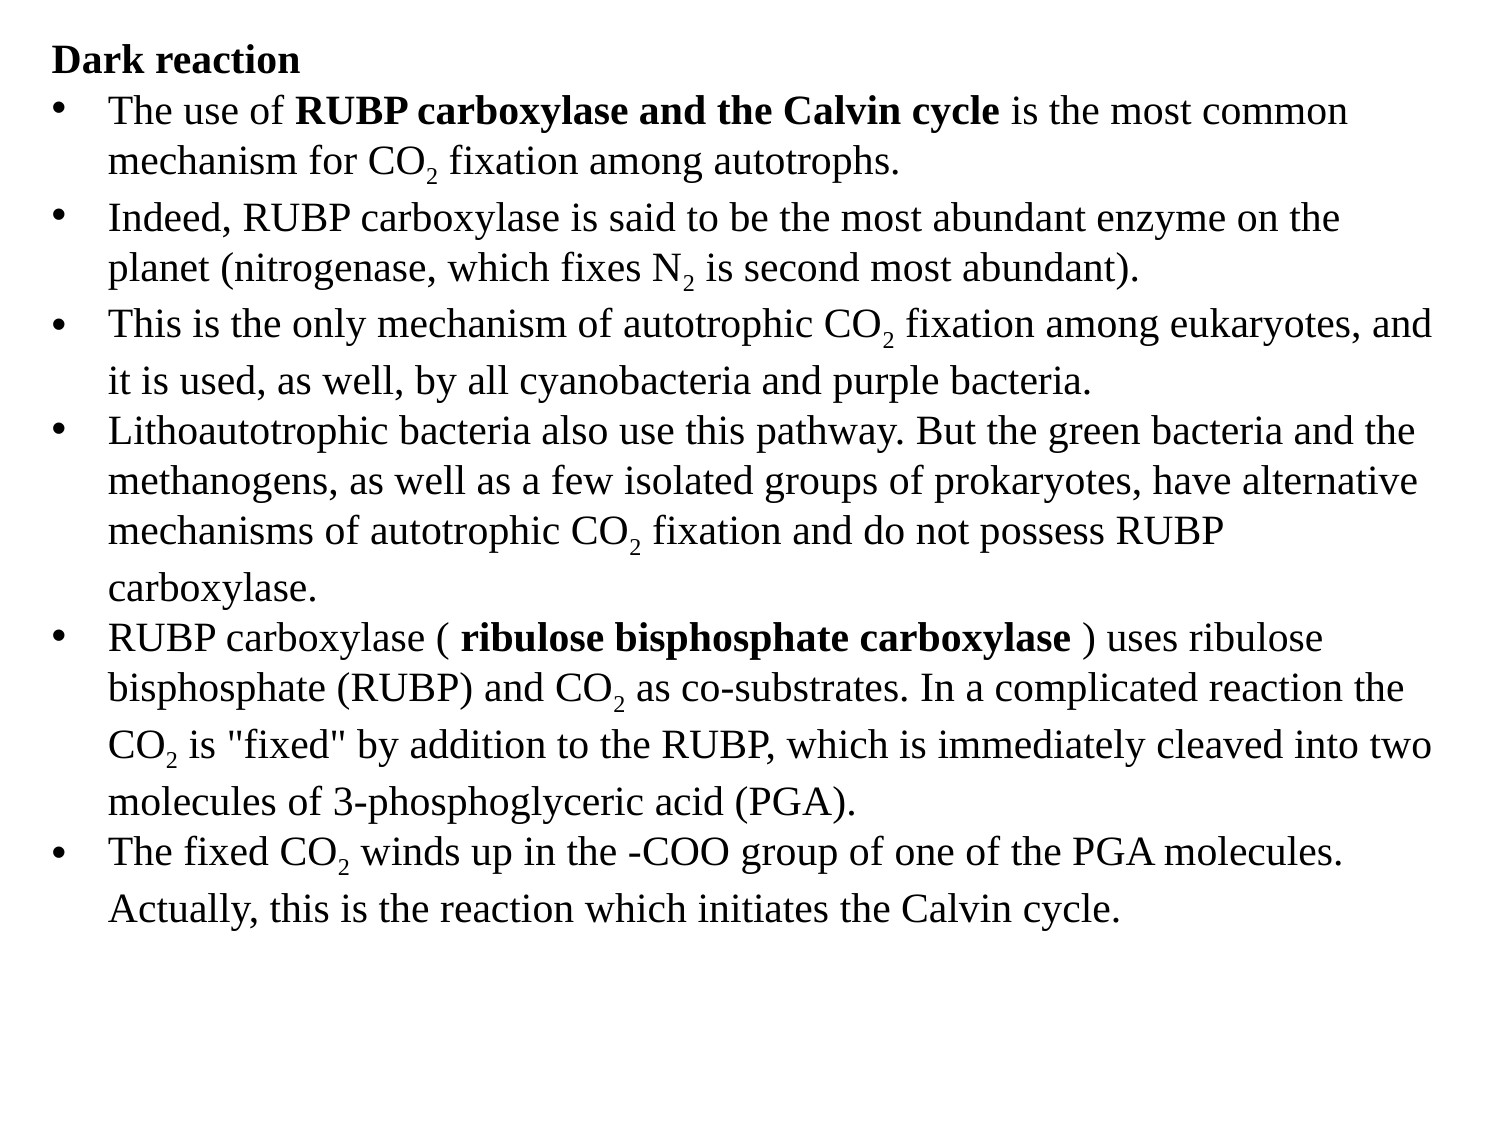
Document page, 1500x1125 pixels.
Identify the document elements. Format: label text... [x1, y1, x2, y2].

text_box Dark reaction The use of RUBP carboxylase and the Calvin cycle is the most common mechanism for CO2 fixation among autotrophs. Indeed, RUBP carboxylase is said to be the most abundant enzyme on the planet (nitrogenase, which fixes N2 is second most abundant). This is the only mechanism of autotrophic CO2 fixation among eukaryotes, and it is used, as well, by all cyanobacteria and purple bacteria. Lithoautotrophic bacteria also use this pathway. But the green bacteria and the methanogens, as well as a few isolated groups of prokaryotes, have alternative mechanisms of autotrophic CO2 fixation and do not possess RUBP carboxylase. RUBP carboxylase ( ribulose bisphosphate carboxylase ) uses ribulose bisphosphate (RUBP) and CO2 as co-substrates. In a complicated reaction the CO2 is "fixed" by addition to the RUBP, which is immediately cleaved into two molecules of 3-phosphoglyceric acid (PGA). The fixed CO2 winds up in the -COO group of one of the PGA molecules. Actually, this is the reaction which initiates the Calvin cycle. [36, 24, 1450, 938]
